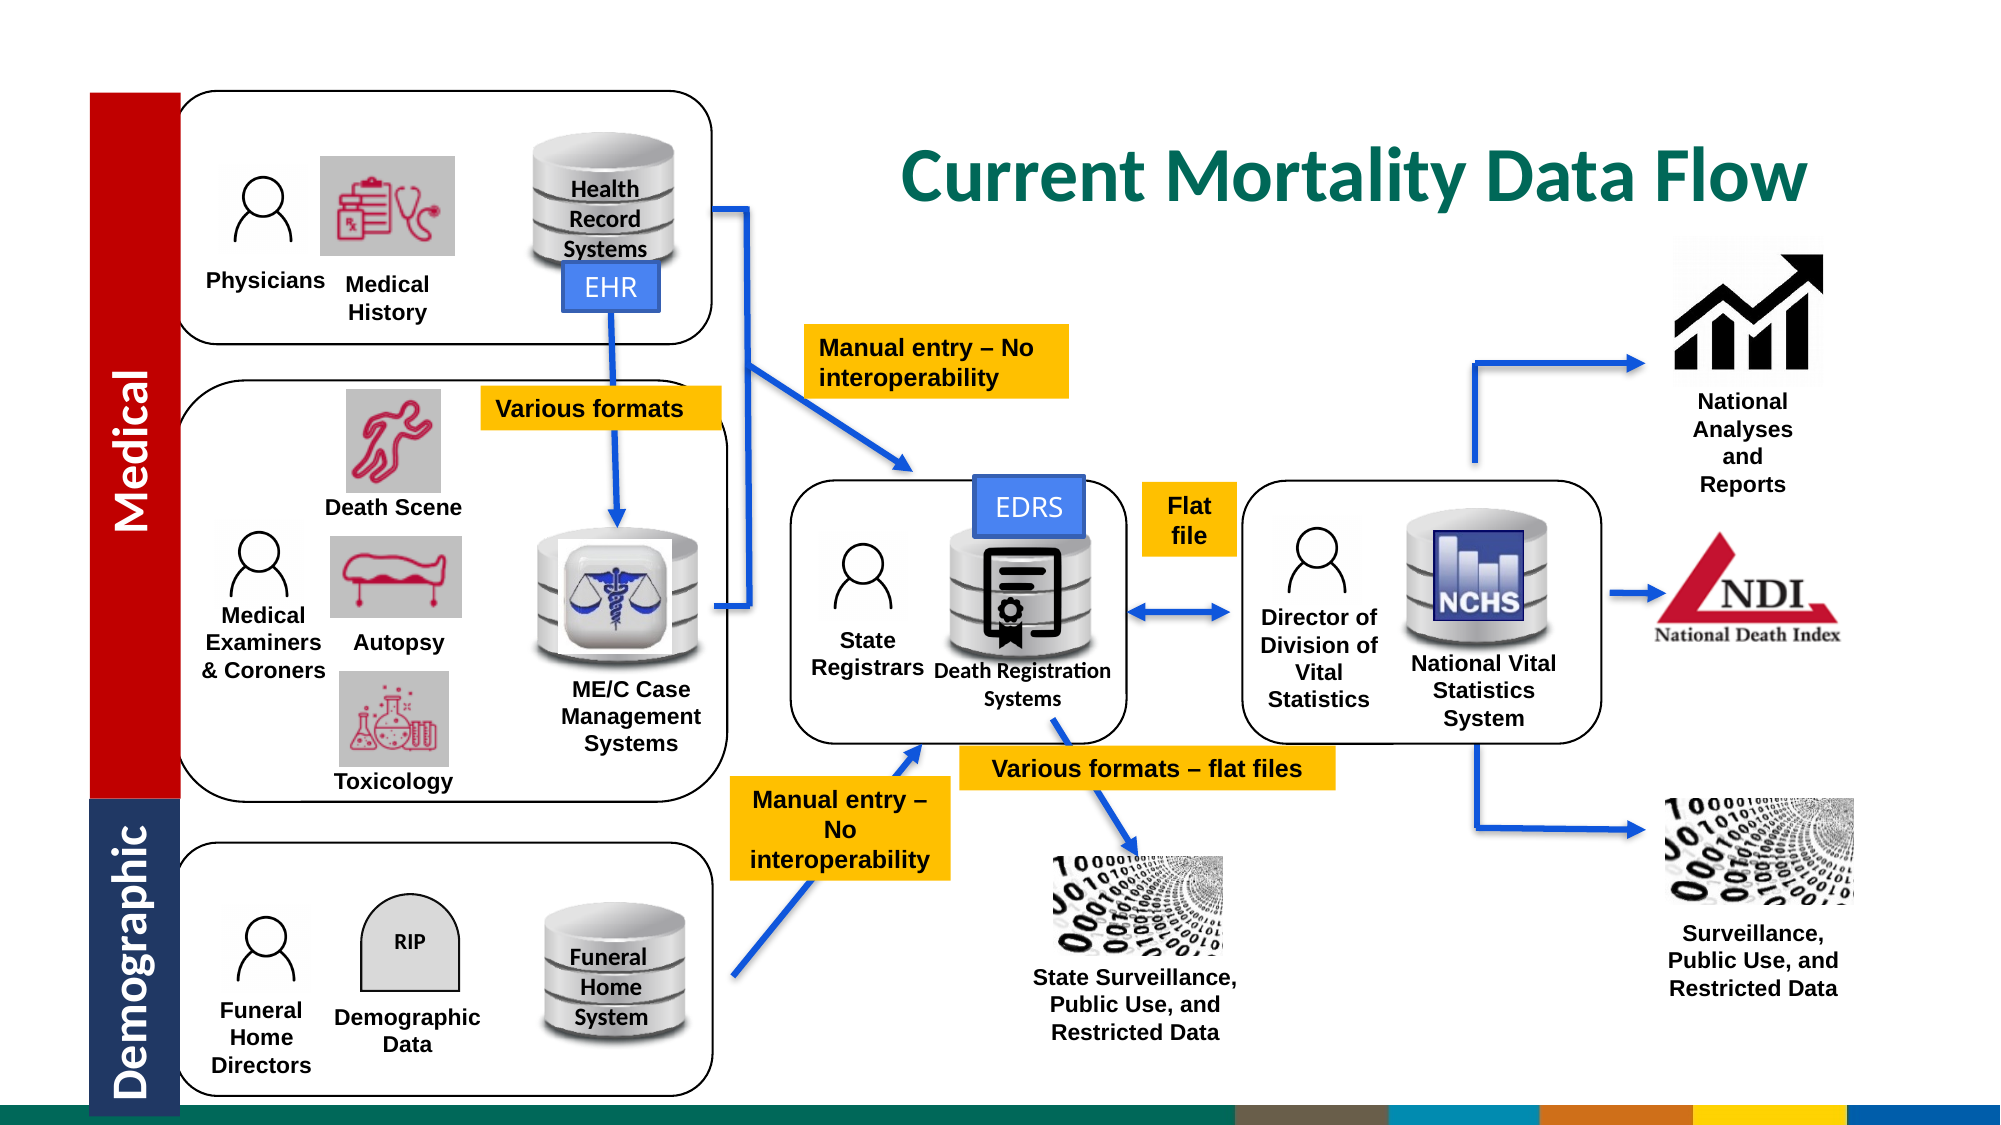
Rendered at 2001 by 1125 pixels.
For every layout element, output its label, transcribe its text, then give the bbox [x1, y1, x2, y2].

picture [0, 1105, 1389, 1125]
picture [1538, 1105, 2000, 1125]
picture [1053, 856, 1223, 957]
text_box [88, 90, 1862, 1117]
title Current Mortality Data Flow [455, 36, 2000, 225]
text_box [1052, 718, 1139, 858]
